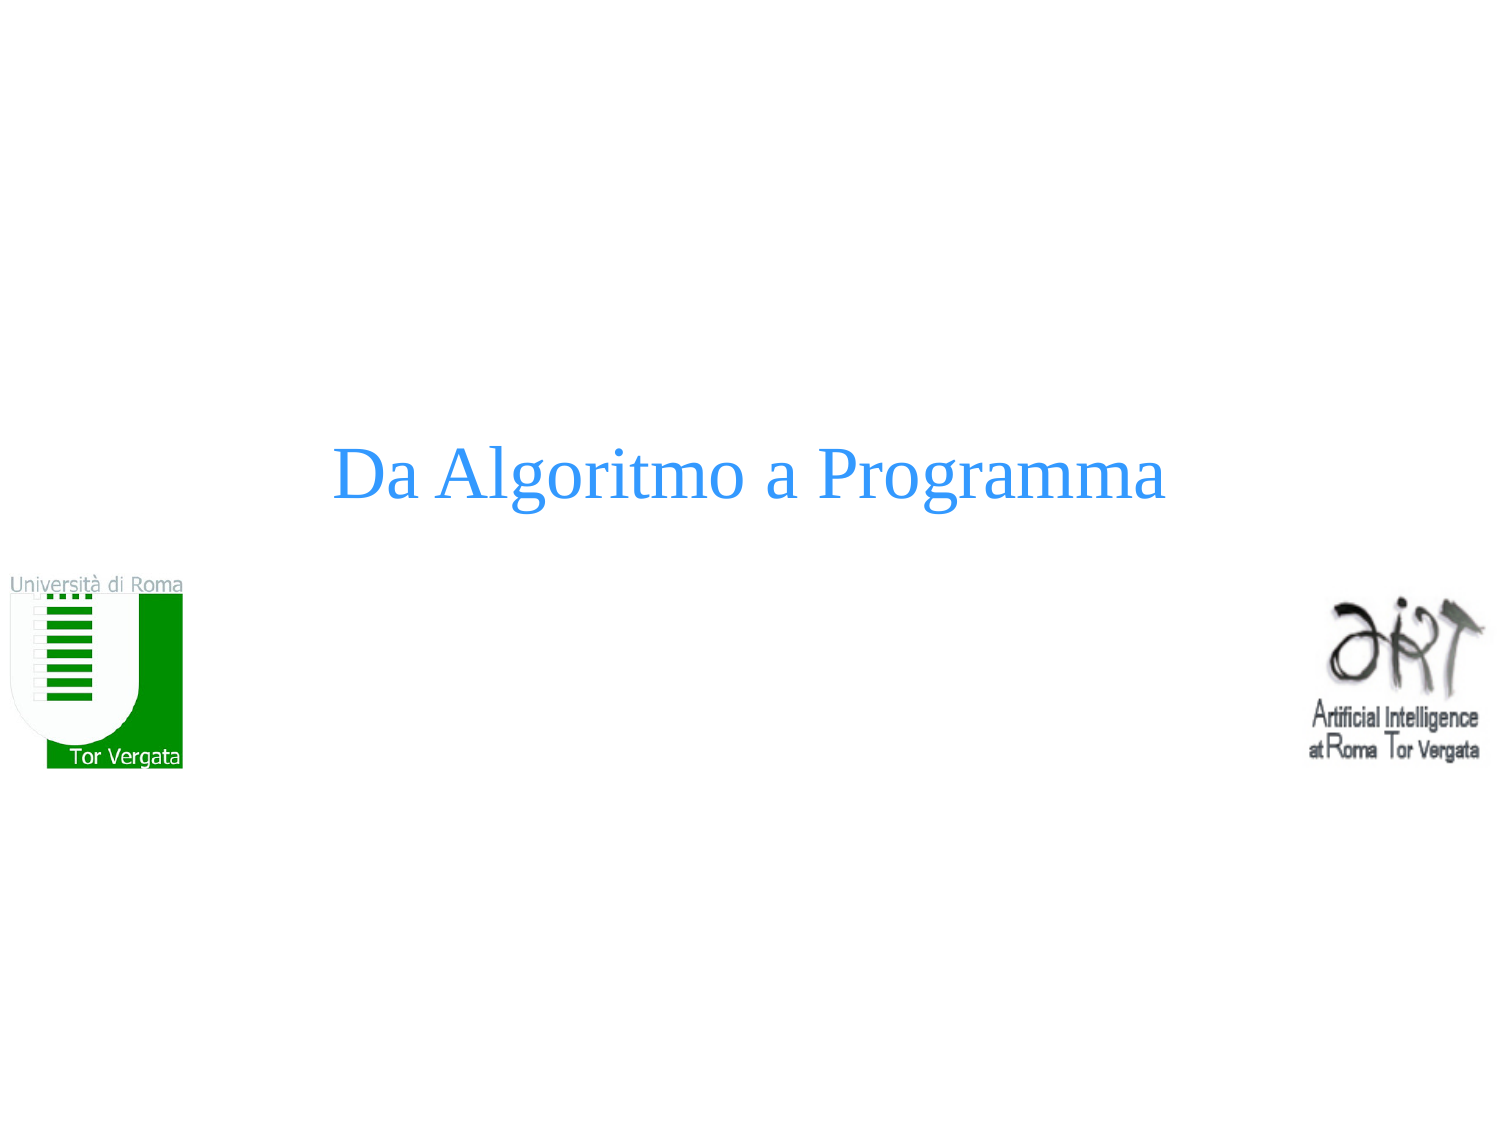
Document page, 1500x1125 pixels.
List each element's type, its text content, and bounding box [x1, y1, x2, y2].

picture [9, 573, 183, 769]
picture [1291, 586, 1500, 769]
title Da Algoritmo a Programma [112, 374, 1388, 563]
